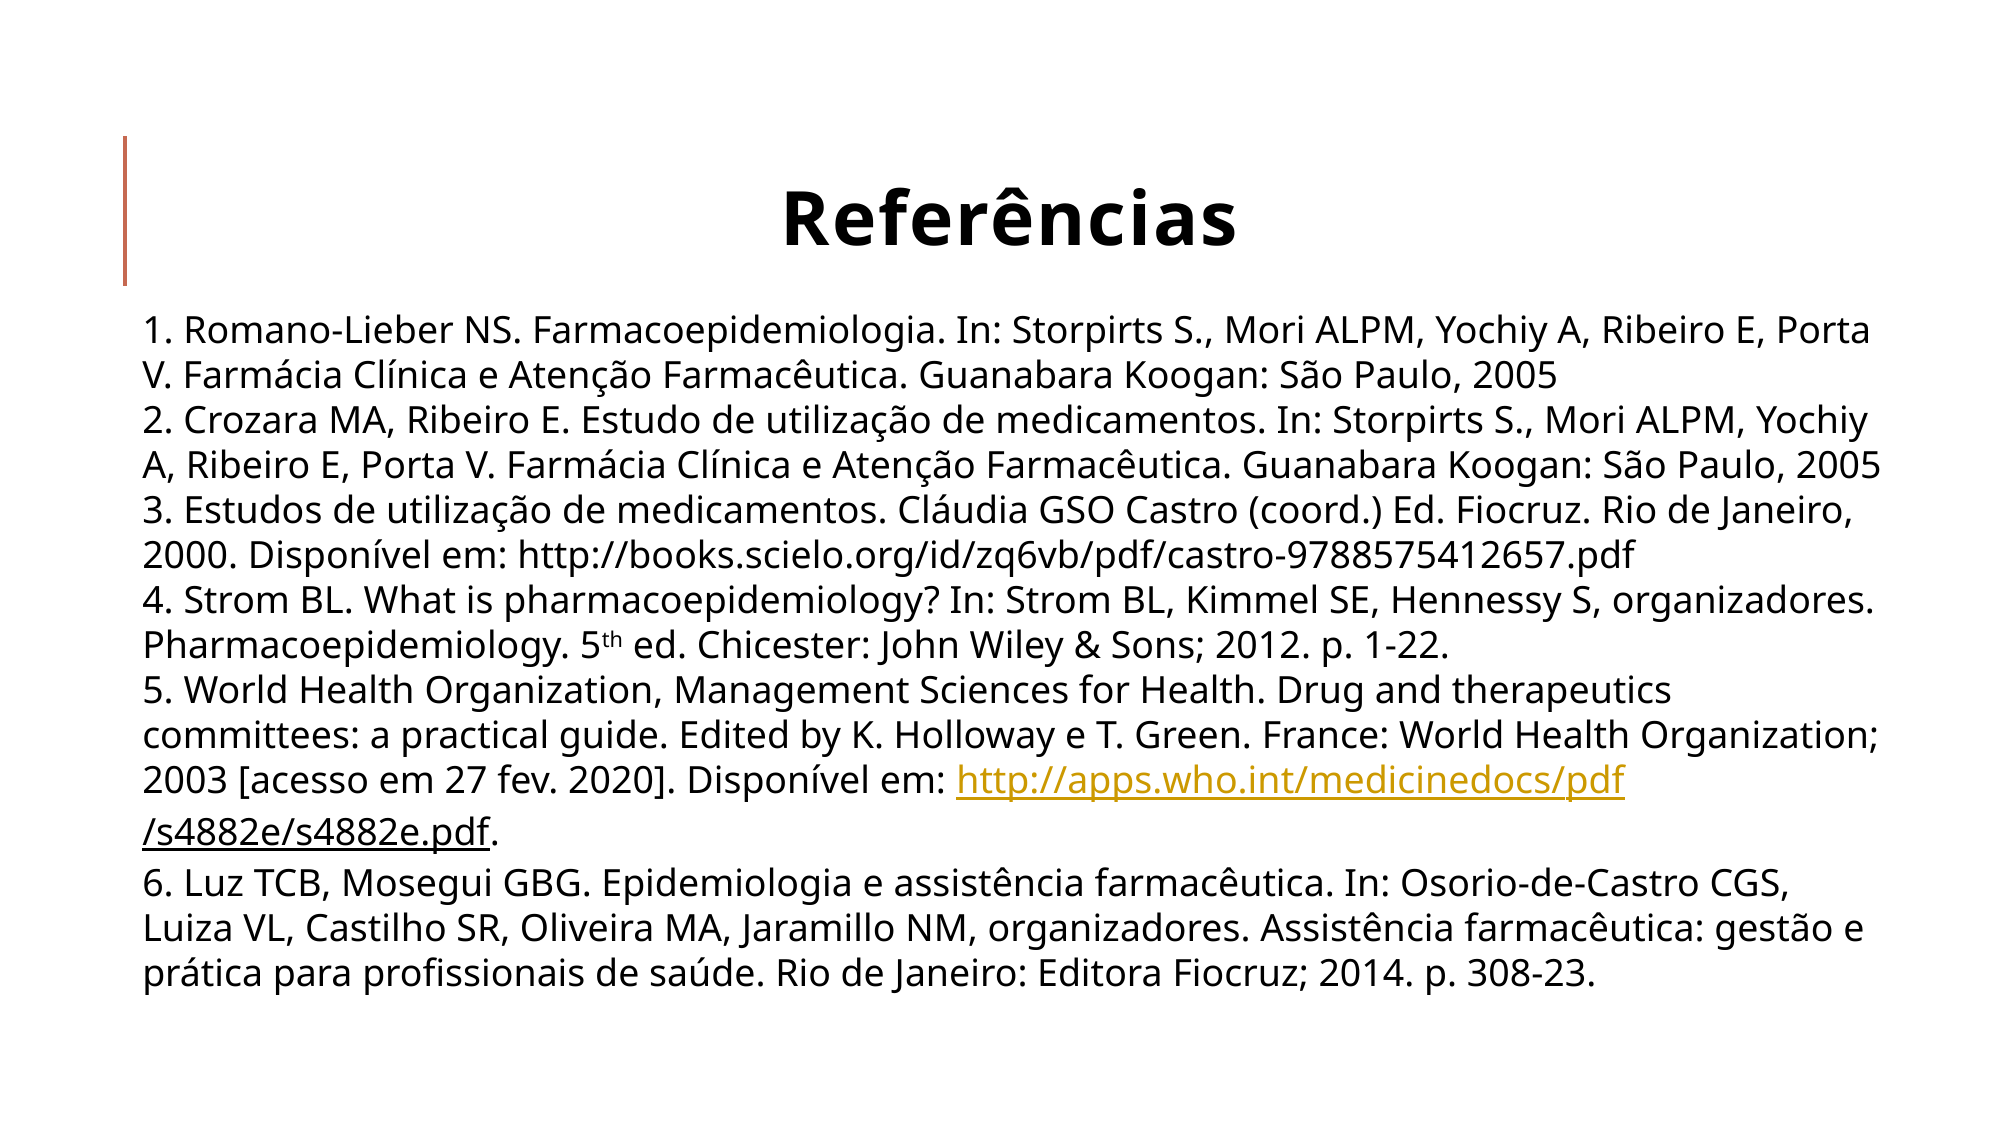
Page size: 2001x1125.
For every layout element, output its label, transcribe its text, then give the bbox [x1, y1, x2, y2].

text_box 1. Romano-Lieber NS. Farmacoepidemiologia. In: Storpirts S., Mori ALPM, Yochiy A, Ribeiro E, Porta V. Farmácia Clínica e Atenção Farmacêutica. Guanabara Koogan: São Paulo, 2005 2. Crozara MA, Ribeiro E. Estudo de utilização de medicamentos. In: Storpirts S., Mori ALPM, Yochiy A, Ribeiro E, Porta V. Farmácia Clínica e Atenção Farmacêutica. Guanabara Koogan: São Paulo, 2005 3. Estudos de utilização de medicamentos. Cláudia GSO Castro (coord.) Ed. Fiocruz. Rio de Janeiro, 2000. Disponível em: http://books.scielo.org/id/zq6vb/pdf/castro-9788575412657.pdf 4. Strom BL. What is pharmacoepidemiology? In: Strom BL, Kimmel SE, Hennessy S, organizadores. Pharmacoepidemiology. 5th ed. Chicester: John Wiley & Sons; 2012. p. 1-22. 5. World Health Organization, Management Sciences for Health. Drug and therapeutics committees: a practical guide. Edited by K. Holloway e T. Green. France: World Health Organization; 2003 [acesso em 27 fev. 2020]. Disponível em: http://apps.who.int/medicinedocs/pdf/s4882e/s4882e.pdf. 6. Luz TCB, Mosegui GBG. Epidemiologia e assistência farmacêutica. In: Osorio-de-Castro CGS, Luiza VL, Castilho SR, Oliveira MA, Jaramillo NM, organizadores. Assistência farmacêutica: gestão e prática para profissionais de saúde. Rio de Janeiro: Editora Fiocruz; 2014. p. 308-23. [127, 299, 1900, 1001]
title Referências [127, 119, 1873, 299]
